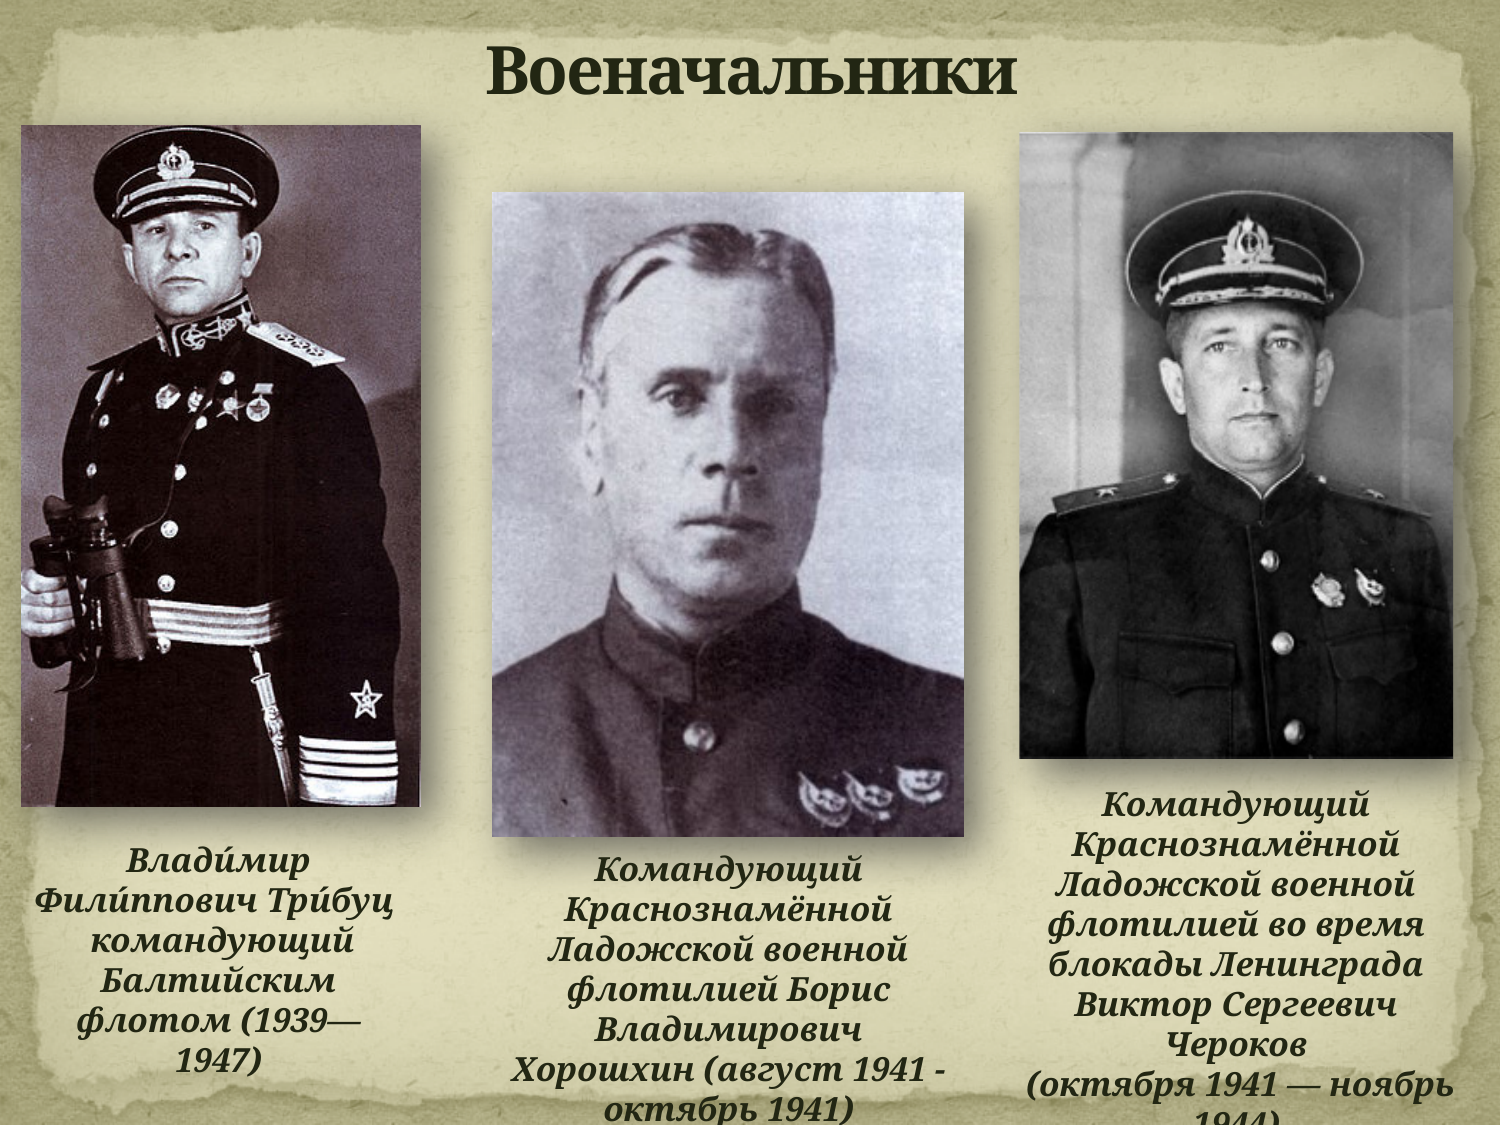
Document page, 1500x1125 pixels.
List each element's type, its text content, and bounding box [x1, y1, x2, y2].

picture [1019, 132, 1454, 759]
text_box Командующий Краснознамённой Ладожской военной флотилией во время блокады Ленинграда Виктор Сергеевич Чероков (октября 1941 — ноябрь 1944) [993, 776, 1479, 1125]
picture [21, 125, 421, 807]
title Военачальники [76, 13, 1427, 115]
text_box Командующий Краснознамённой Ладожской военной флотилией Борис Владимирович Хорошхин (август 1941 - октябрь 1941) [484, 841, 974, 1125]
picture [492, 192, 964, 837]
text_box Влади́мир Фили́ппович Три́буц командующий Балтийским флотом (1939—1947) [17, 832, 419, 1087]
